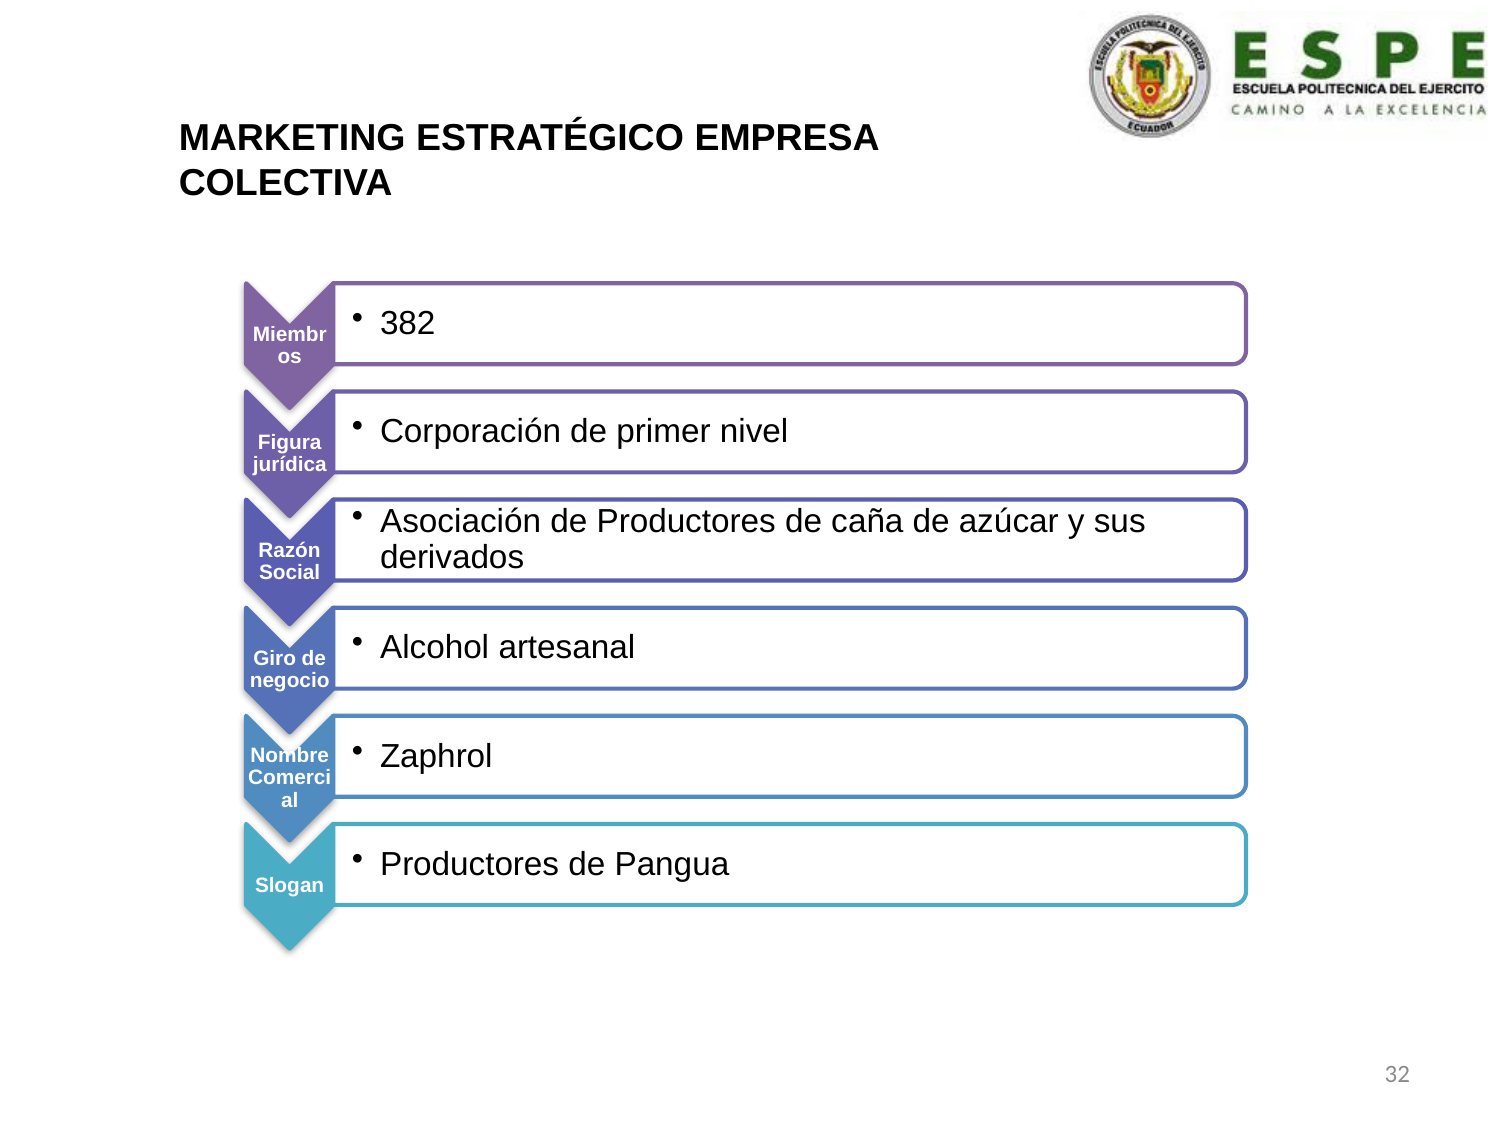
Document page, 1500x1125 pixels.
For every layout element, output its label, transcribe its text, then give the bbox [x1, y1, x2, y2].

picture [1077, 11, 1489, 141]
slide_number 32 [1074, 1042, 1425, 1103]
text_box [245, 282, 1247, 950]
text_box MARKETING ESTRATÉGICO EMPRESA COLECTIVA [164, 105, 1102, 211]
